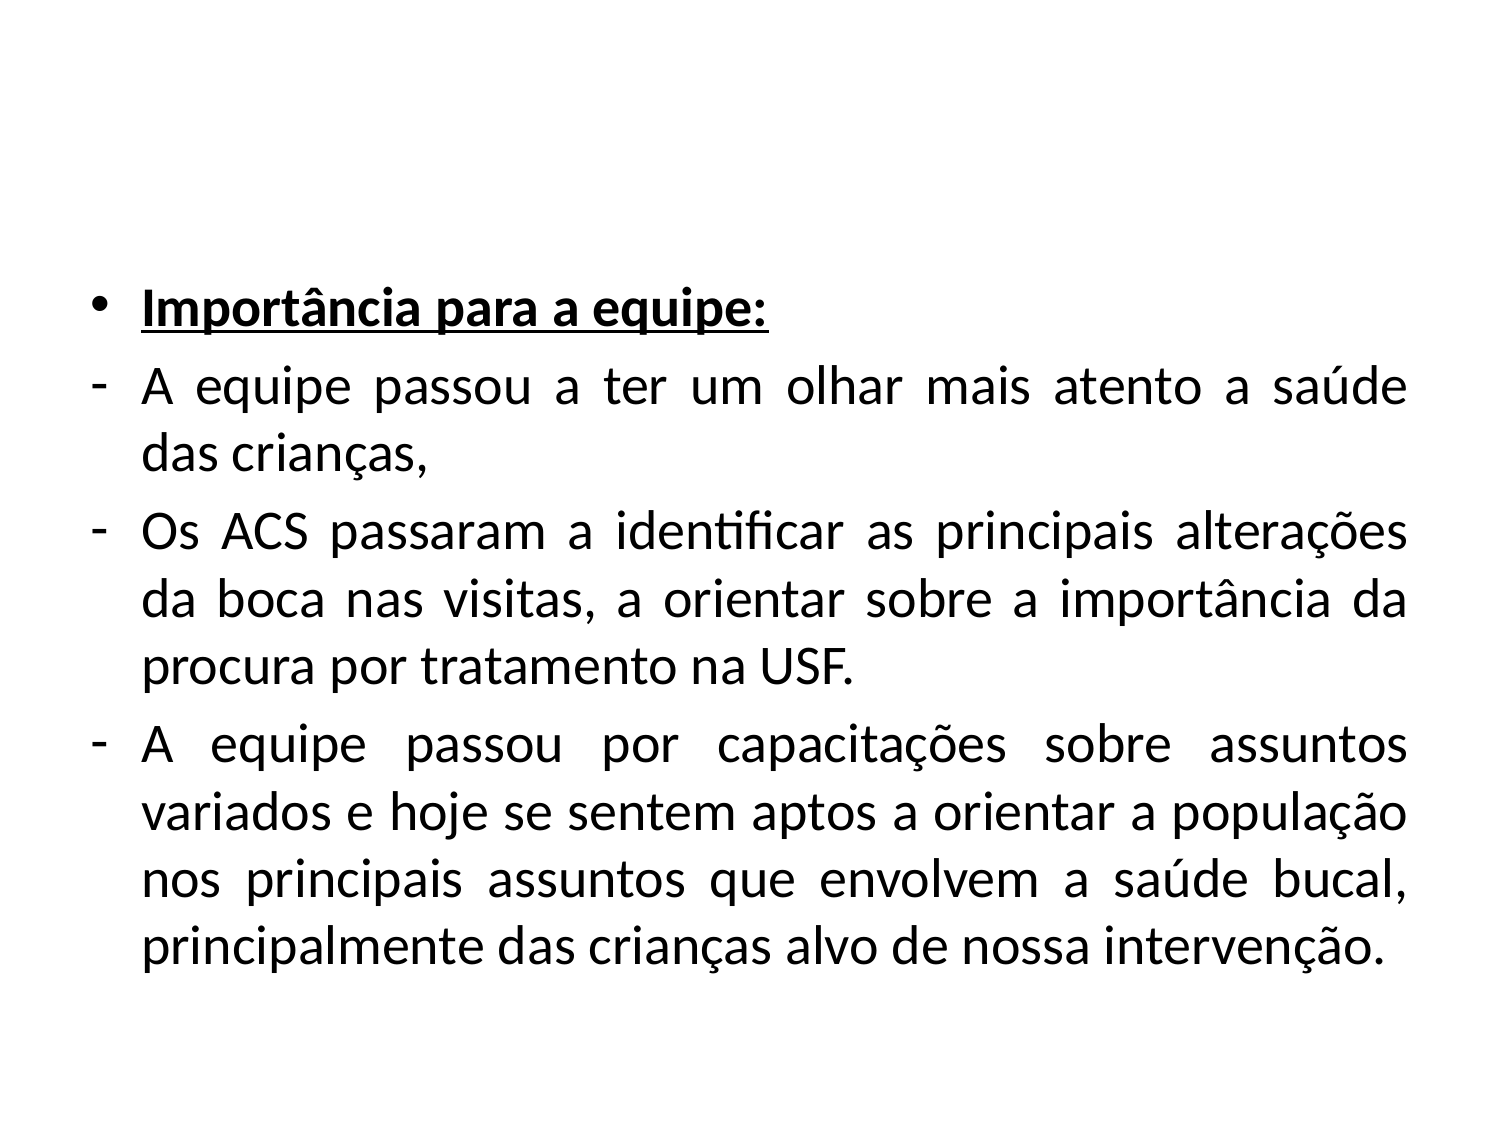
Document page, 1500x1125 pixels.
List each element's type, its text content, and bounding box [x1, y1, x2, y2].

list Importância para a equipe: A equipe passou a ter um olhar mais atento a saúde das crianças, Os ACS passaram a identificar as principais alterações da boca nas visitas, a orientar sobre a importância da procura por tratamento na USF. A equipe passou por capacitações sobre assuntos variados e hoje se sentem aptos a orientar a população nos principais assuntos que envolvem a saúde bucal, principalmente das crianças alvo de nossa intervenção. [75, 262, 1425, 1005]
